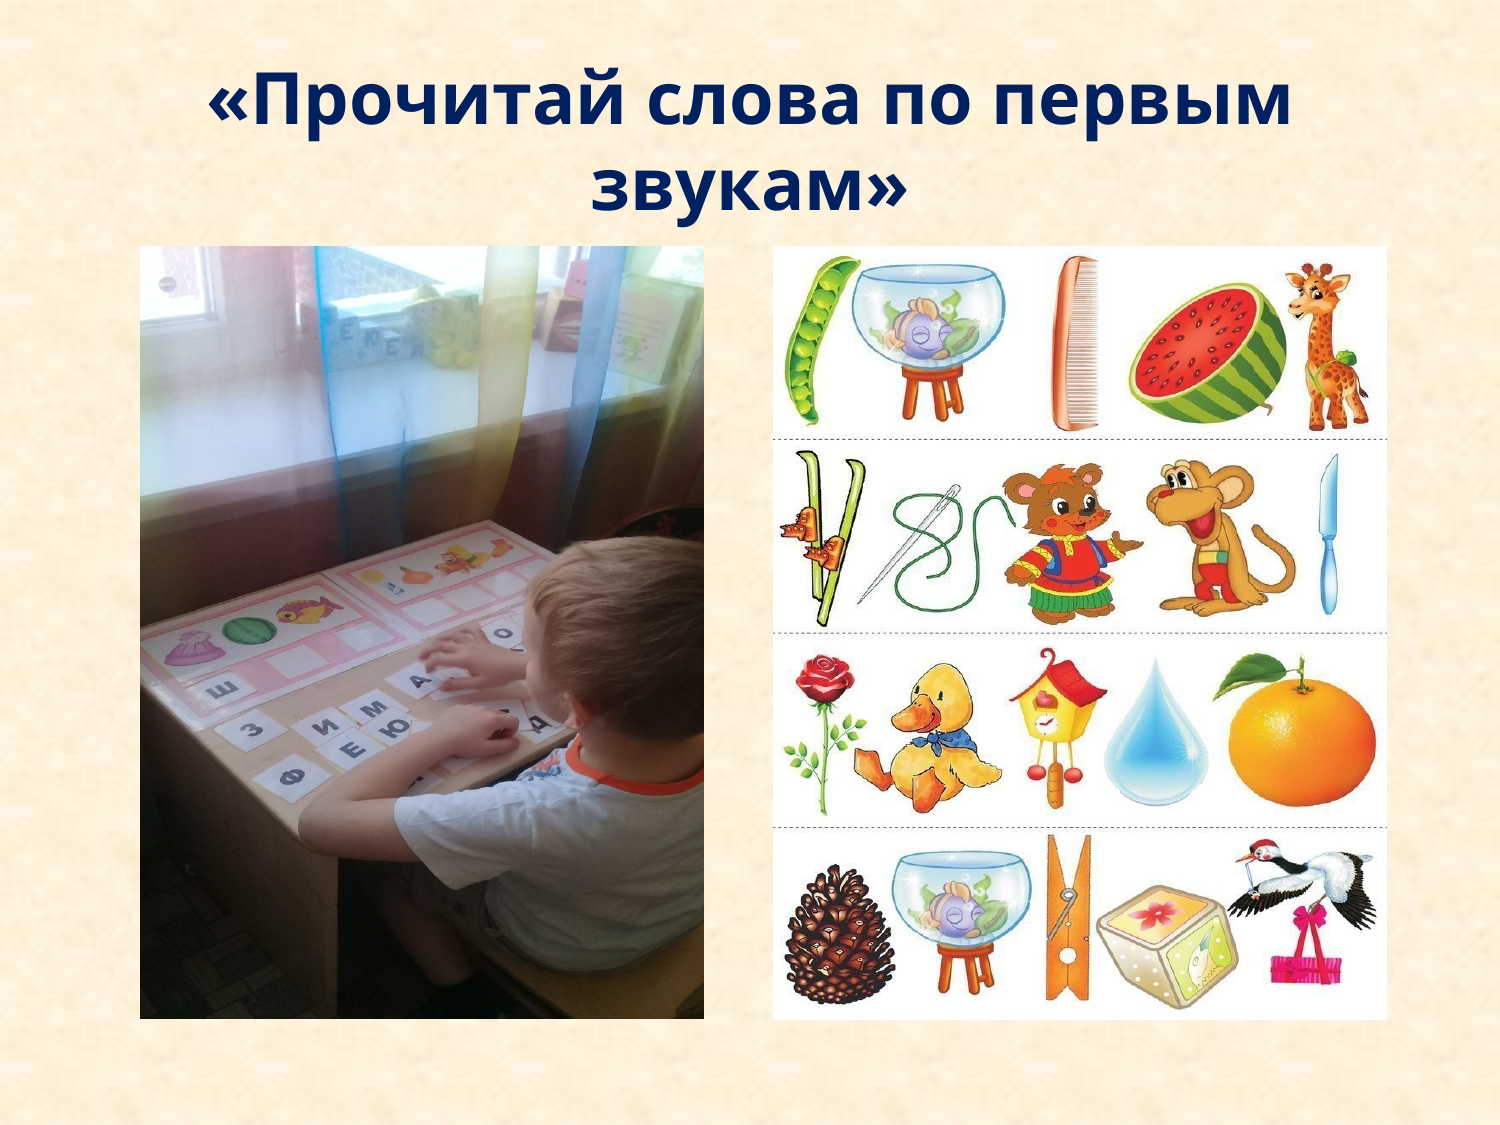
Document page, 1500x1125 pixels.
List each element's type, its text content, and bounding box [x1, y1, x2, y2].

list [140, 245, 704, 1019]
picture [0, 0, 1500, 1125]
title «Прочитай слова по первым звукам» [75, 45, 1425, 233]
